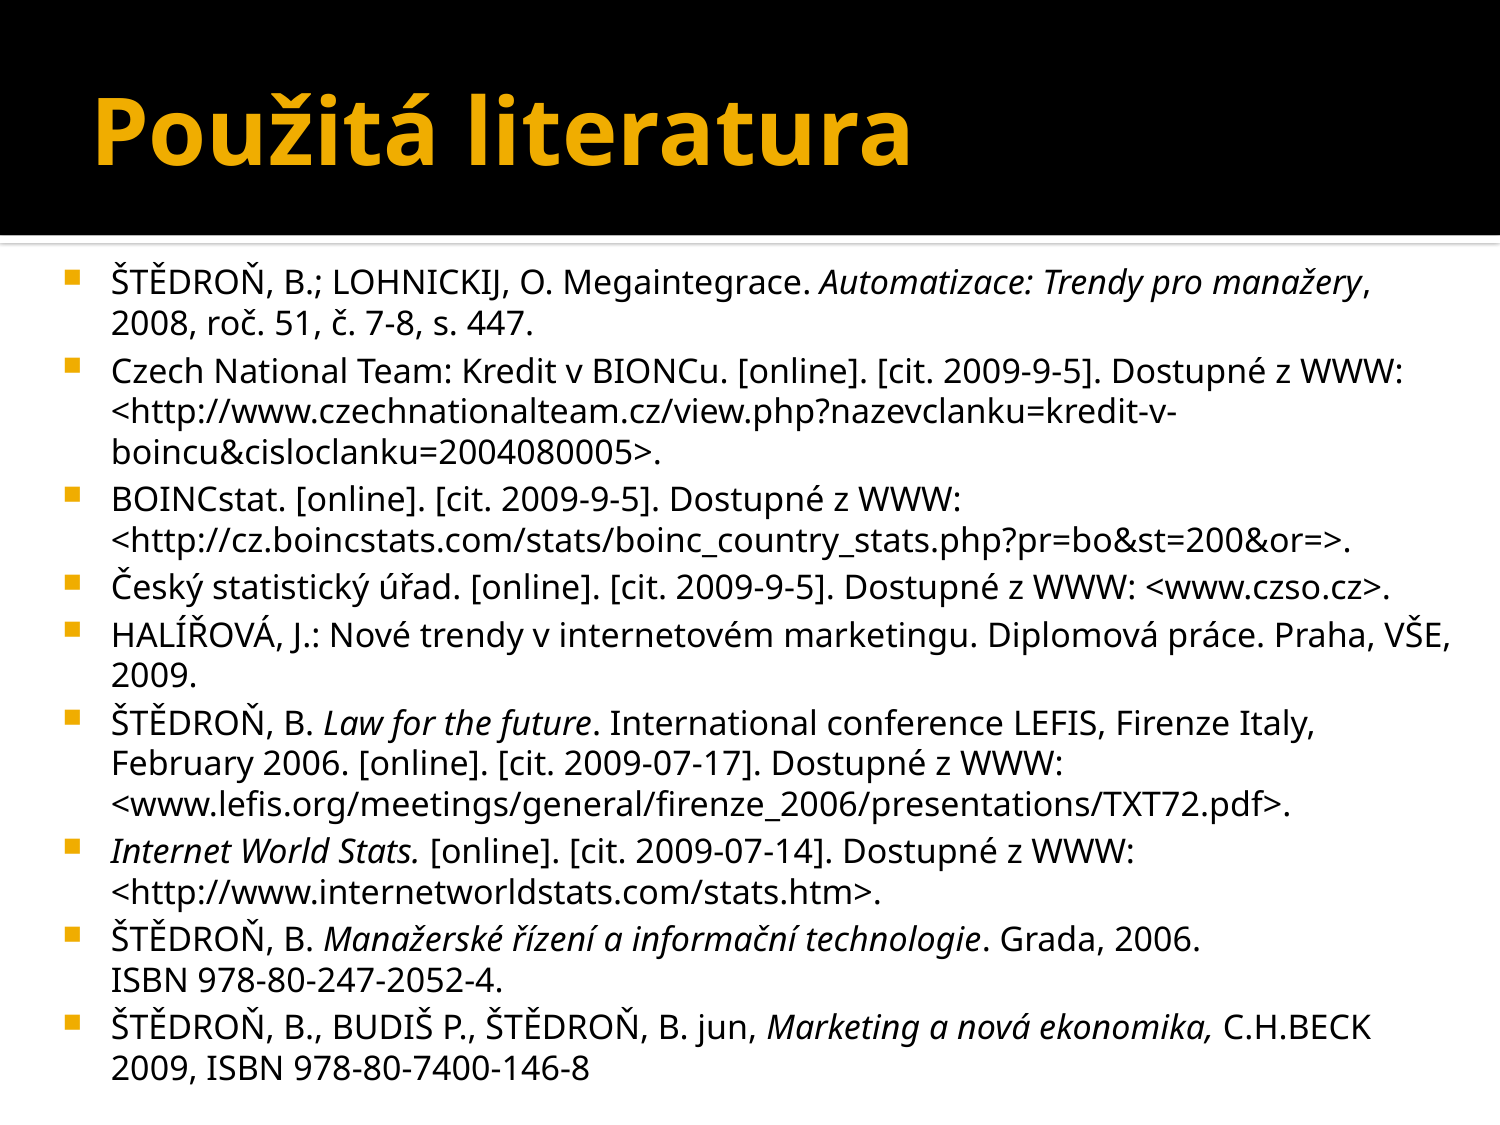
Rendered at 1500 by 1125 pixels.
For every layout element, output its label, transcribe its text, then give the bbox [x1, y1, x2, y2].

list Štědroň, B.; Lohnickij, O. Megaintegrace. Automatizace: Trendy pro manažery, 2008, roč. 51, č. 7-8, s. 447. Czech National Team: Kredit v BIONCu. [online]. [cit. 2009-9-5]. Dostupné z WWW: <http://www.czechnationalteam.cz/view.php?nazevclanku=kredit-v-boincu‌&cisloclanku=2004080005>. BOINCstat. [online]. [cit. 2009-9-5]. Dostupné z WWW: <http://cz.boincstats.com/stats/boinc_country_stats.php?pr=bo&st=200&or=>. Český statistický úřad. [online]. [cit. 2009-9-5]. Dostupné z WWW: <www.czso.cz>. Halířová, J.: Nové trendy v internetovém marketingu. Diplomová práce. Praha, VŠE, 2009. ŠTĚDROŇ, B. Law for the future. International conference LEFIS, Firenze Italy, February 2006. [online]. [cit. 2009-07-17]. Dostupné z WWW: <www.lefis.org/meetings/general/firenze_2006/presentations/TXT72.pdf>. Internet World Stats. [online]. [cit. 2009-07-14]. Dostupné z WWW: <http://www.internetworldstats.com/stats.htm>. ŠTĚDROŇ, B. Manažerské řízení a informační technologie. Grada, 2006. ISBN 978-80-247-2052-4. ŠTĚDROŇ, B., BUDIŠ P., ŠTĚDROŇ, B. jun, Marketing a nová ekonomika, C.H.BECK 2009, ISBN 978-80-7400-146-8 [35, 246, 1477, 1102]
title Použitá literatura [75, 25, 1425, 231]
